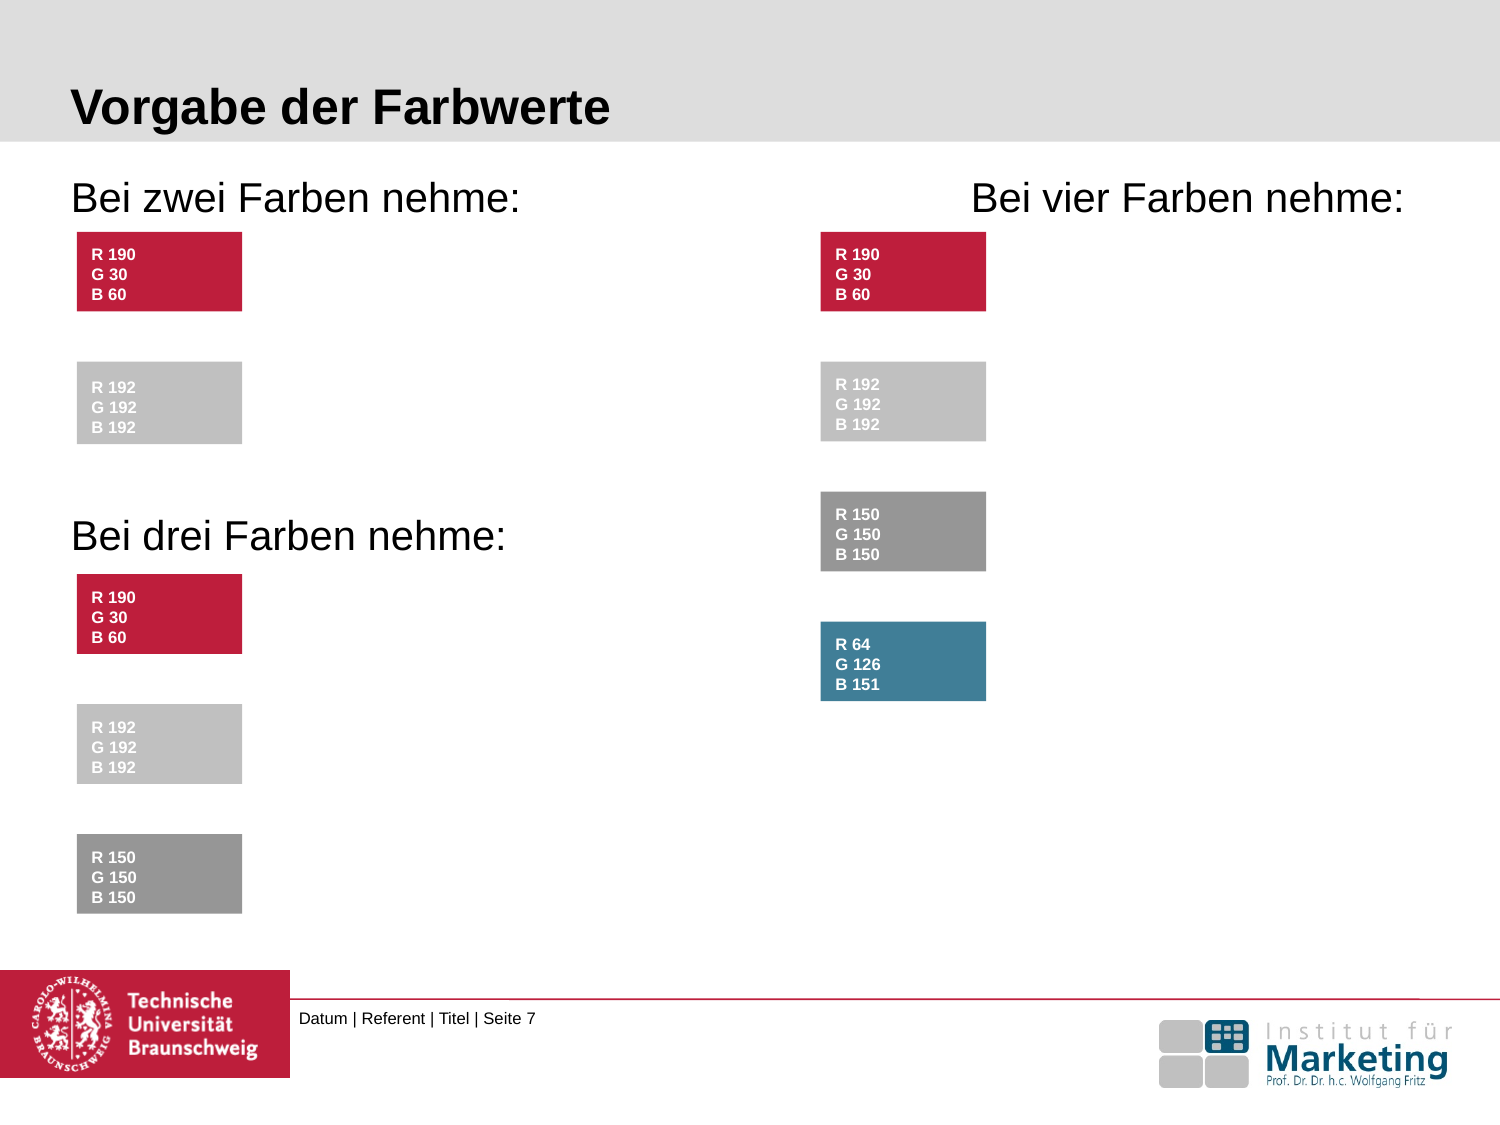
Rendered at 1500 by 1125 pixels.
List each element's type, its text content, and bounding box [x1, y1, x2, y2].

footer Datum | Referent | Titel | Seite 7 [298, 1007, 1117, 1042]
text_box R 150 G 150 B 150 [76, 834, 243, 914]
text_box R 192 G 192 B 192 [76, 704, 243, 784]
text_box R 190 G 30 B 60 [76, 574, 243, 654]
list Bei zwei Farben nehme: Bei vier Farben nehme: Bei drei Farben nehme: [70, 171, 1445, 954]
text_box R 150 G 150 B 150 [820, 491, 987, 572]
title Vorgabe der Farbwerte [70, 18, 1445, 135]
picture [1234, 1034, 1242, 1040]
picture [1159, 1020, 1452, 1088]
text_box R 192 G 192 B 192 [76, 361, 243, 445]
text_box R 190 G 30 B 60 [820, 231, 987, 312]
picture [1212, 1034, 1220, 1040]
text_box R 190 G 30 B 60 [76, 231, 243, 312]
picture [1234, 1043, 1242, 1050]
picture [1212, 1024, 1221, 1031]
picture [0, 970, 290, 1078]
text_box R 64 G 126 B 151 [820, 621, 987, 702]
picture [1234, 1024, 1242, 1030]
text_box R 192 G 192 B 192 [820, 361, 987, 442]
picture [1212, 1043, 1221, 1050]
